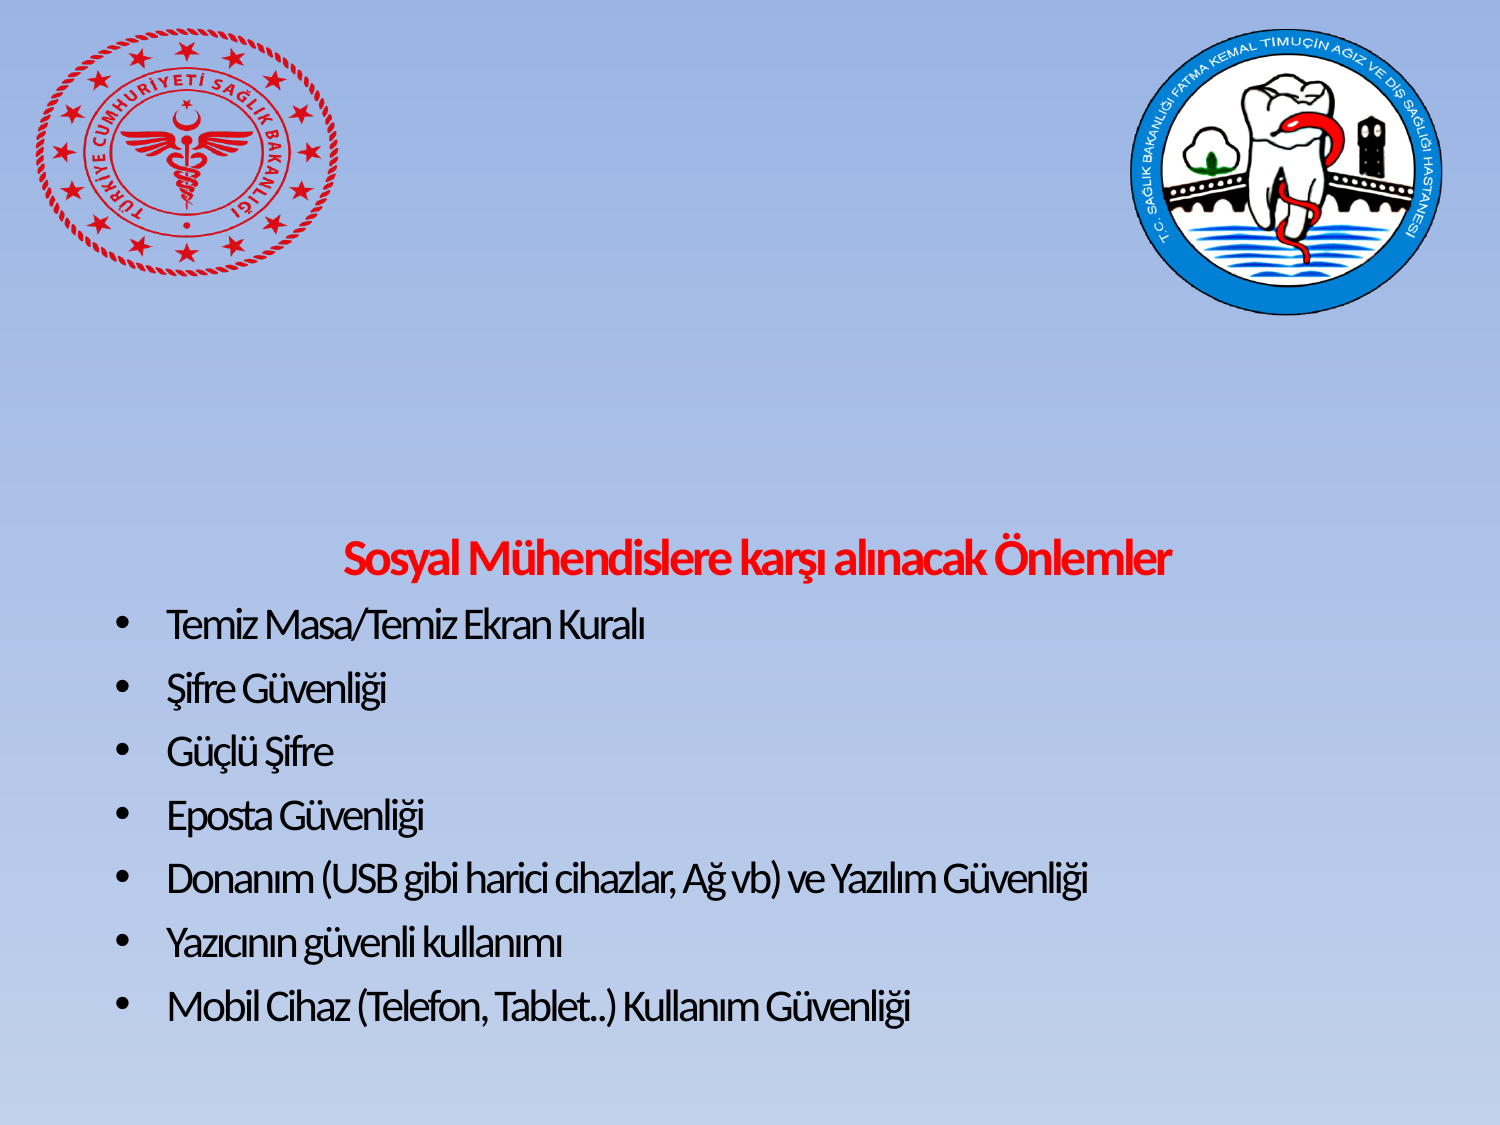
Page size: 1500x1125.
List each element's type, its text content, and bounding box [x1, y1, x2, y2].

text_box Sosyal Mühendislere karşı alınacak Önlemler Temiz Masa/Temiz Ekran Kuralı Şifre Güvenliği Güçlü Şifre Eposta Güvenliği Donanım (USB gibi harici cihazlar, Ağ vb) ve Yazılım Güvenliği Yazıcının güvenli kullanımı Mobil Cihaz (Telefon, Tablet..) Kullanım Güvenliği [99, 515, 1418, 1043]
picture [1042, 0, 1500, 352]
picture [0, 0, 373, 305]
